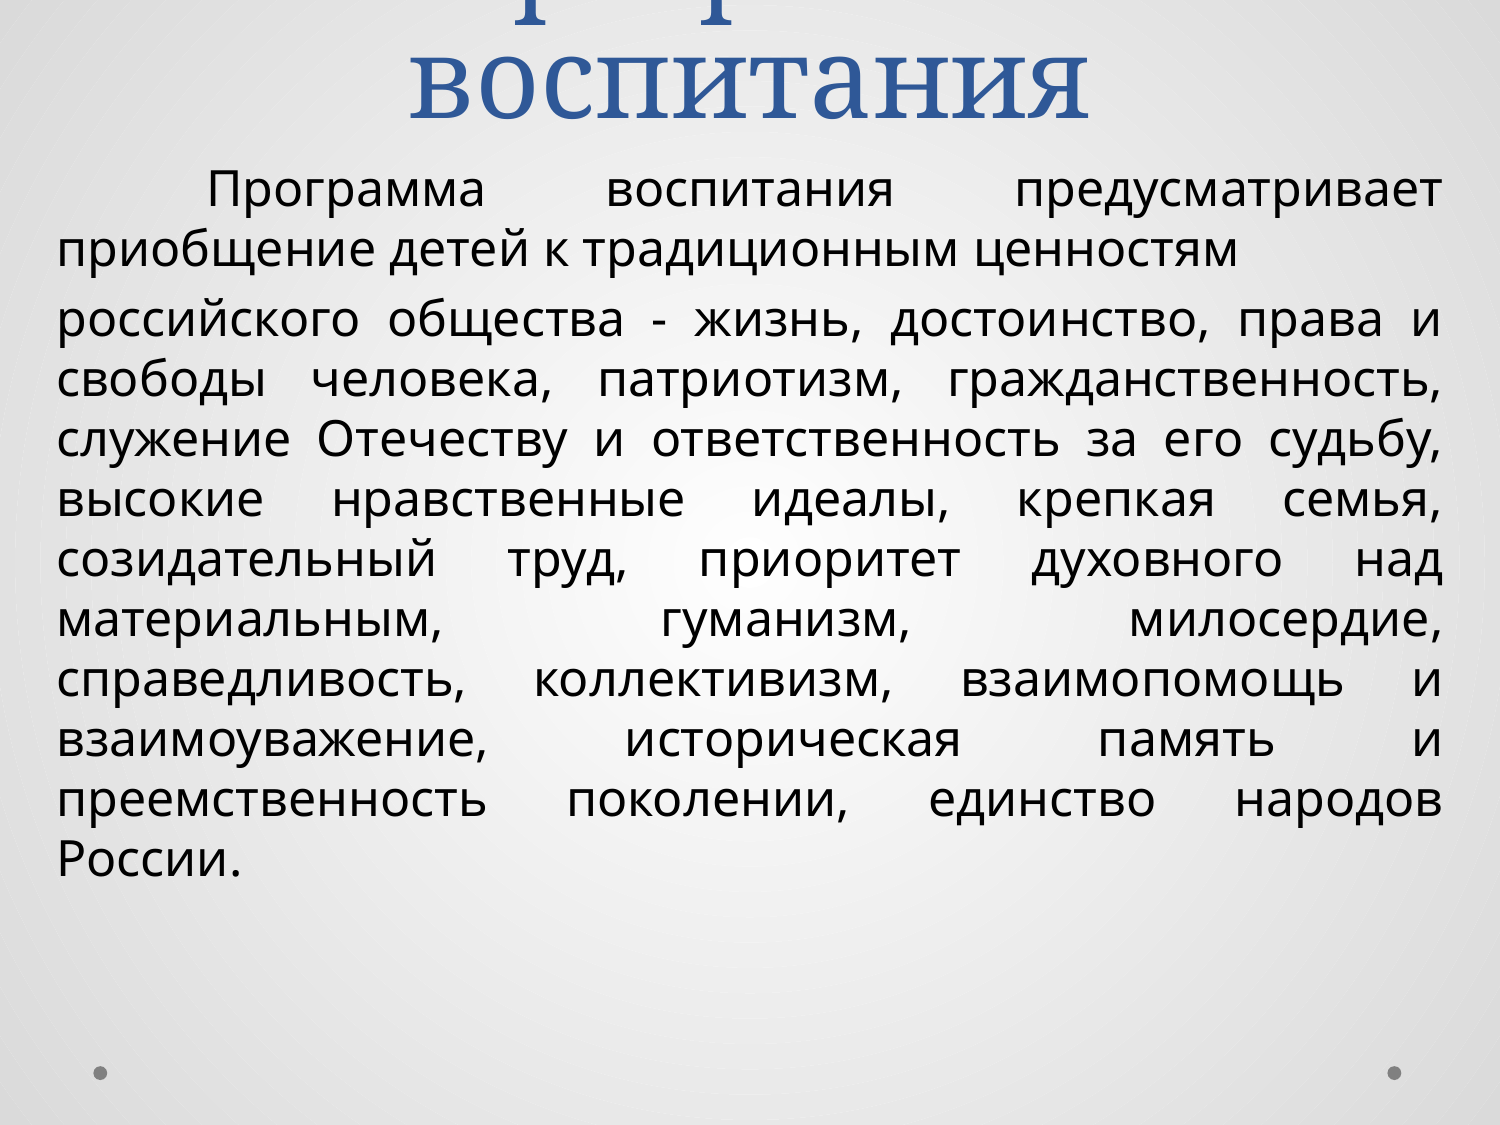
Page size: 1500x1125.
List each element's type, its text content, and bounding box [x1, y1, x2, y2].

title Программа воспитания [75, 0, 1425, 149]
list Программа воспитания предусматривает приобщение детей к традиционным ценностям российского общества - жизнь, достоинство, права и свободы человека, патриотизм, гражданственность, служение Отечеству и ответственность за его судьбу, высокие нравственные идеалы, крепкая семья, созидательный труд, приоритет духовного над материальным, гуманизм, милосердие, справедливость, коллективизм, взаимопомощь и взаимоуважение, историческая память и преемственность поколении, единство народов России. [41, 149, 1459, 1005]
